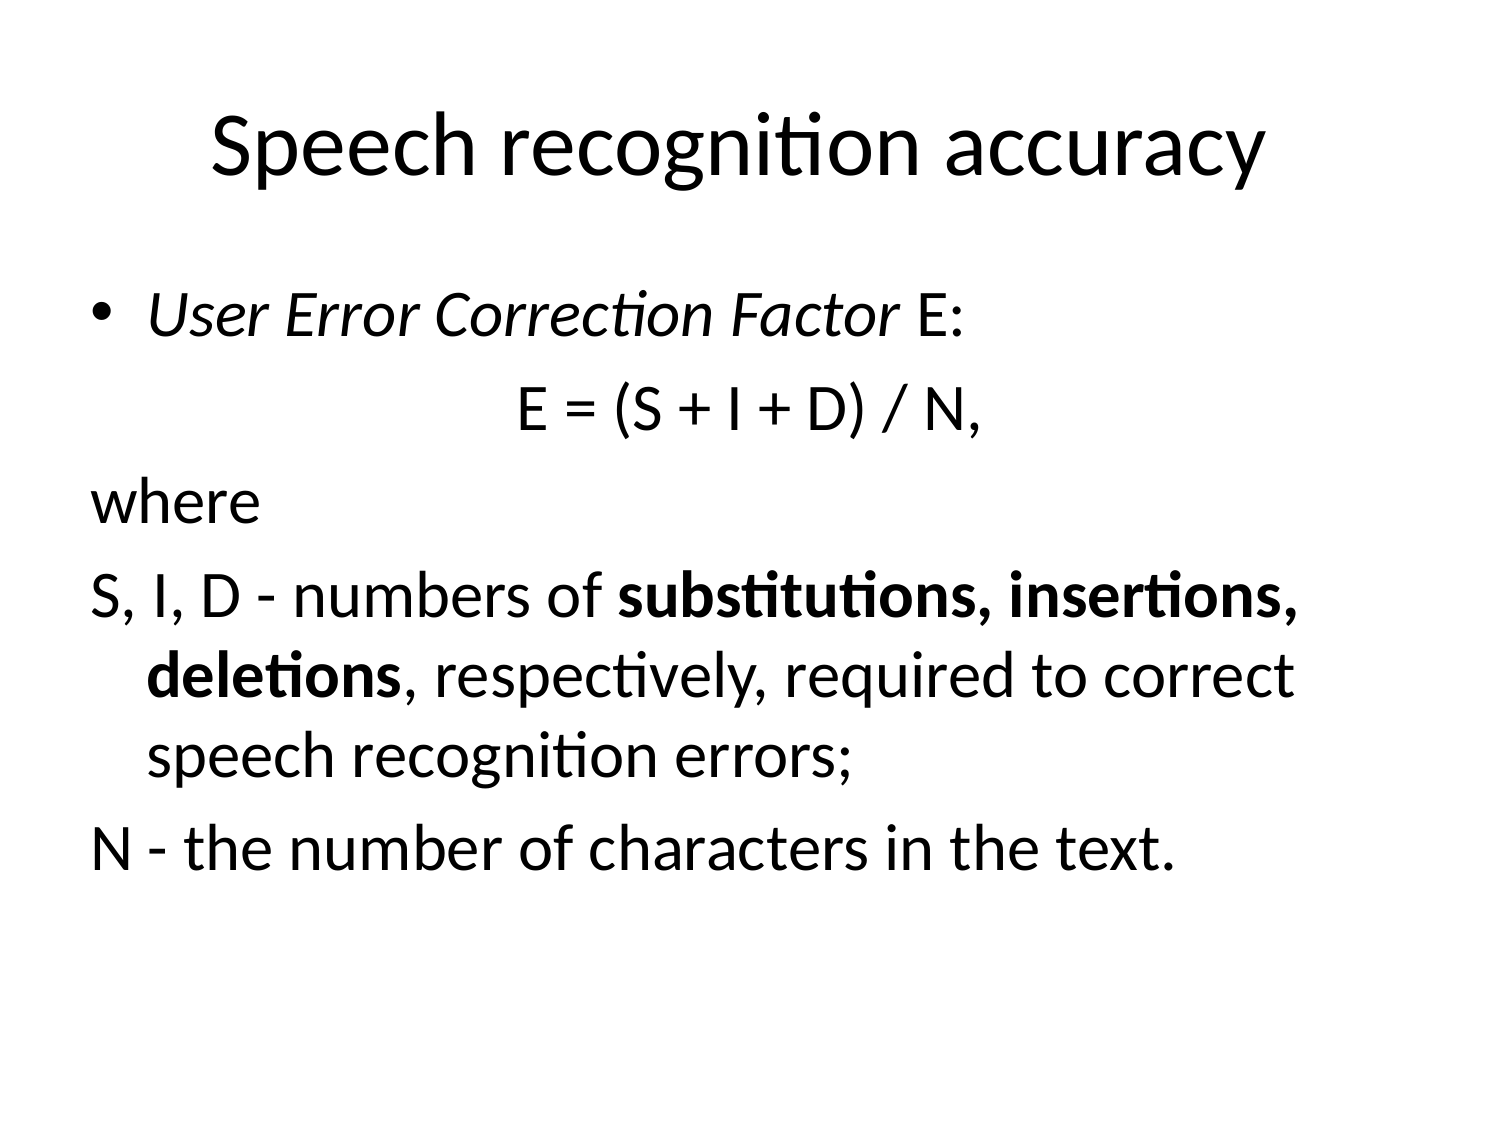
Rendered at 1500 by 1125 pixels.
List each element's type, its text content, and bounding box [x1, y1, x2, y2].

title Speech recognition accuracy [75, 45, 1425, 233]
list User Error Correction Factor E: E = (S + I + D) / N, where S, I, D - numbers of substitutions, insertions, deletions, respectively, required to correct speech recognition errors; N - the number of characters in the text. [75, 262, 1425, 1005]
